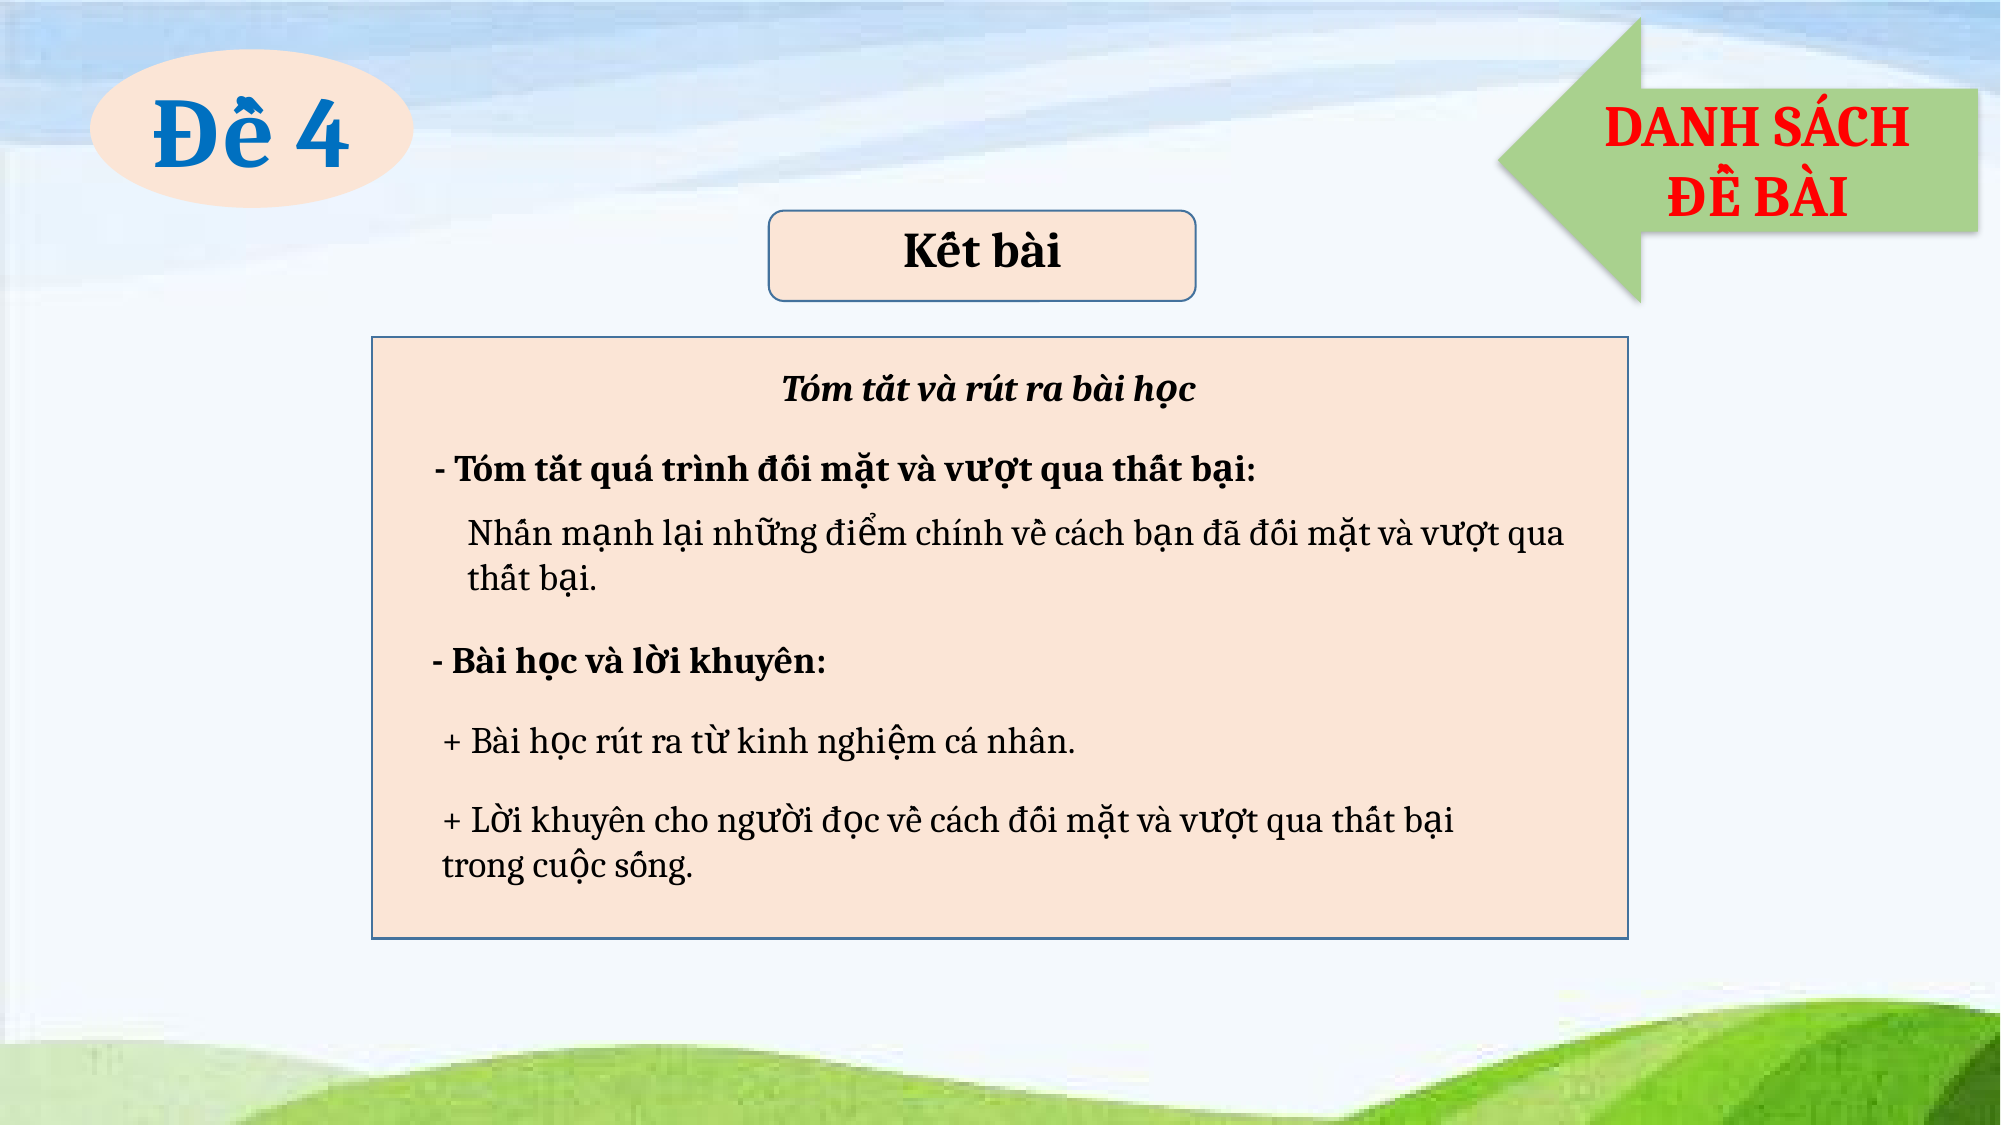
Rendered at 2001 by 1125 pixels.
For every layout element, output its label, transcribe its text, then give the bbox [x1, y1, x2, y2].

text_box Nhấn mạnh lại những điểm chính về cách bạn đã đối mặt và vượt qua thất bại. [452, 500, 1599, 606]
text_box + Lời khuyên cho người đọc về cách đối mặt và vượt qua thất bại trong cuộc sống. [427, 787, 1552, 893]
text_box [768, 210, 1196, 301]
text_box [371, 336, 1629, 940]
text_box - Tóm tắt quá trình đối mặt và vượt qua thất bại: [419, 436, 1280, 497]
text_box - Bài học và lời khuyên: [417, 629, 842, 689]
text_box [1497, 17, 1978, 304]
text_box Tóm tắt và rút ra bài học [766, 356, 1211, 417]
picture [0, 0, 2001, 1125]
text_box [89, 49, 414, 208]
text_box + Bài học rút ra từ kinh nghiệm cá nhân. [427, 708, 1573, 769]
